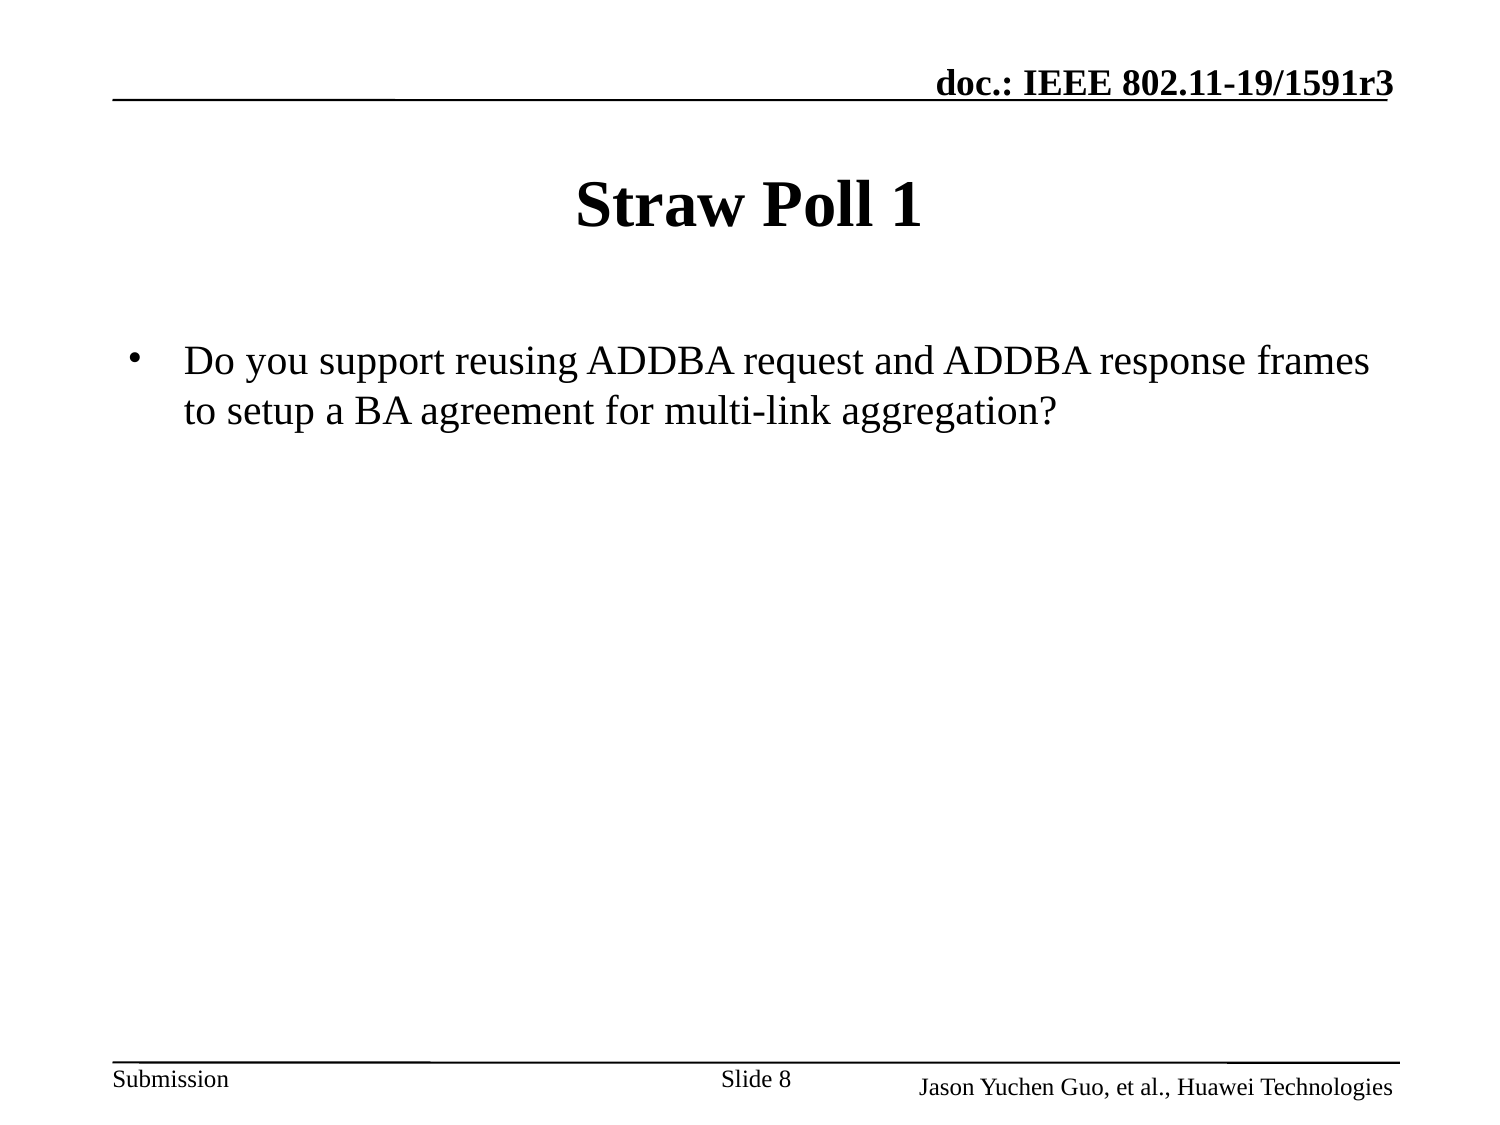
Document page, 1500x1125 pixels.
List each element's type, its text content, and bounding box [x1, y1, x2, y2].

slide_number Slide 8 [712, 1061, 800, 1123]
title Straw Poll 1 [112, 112, 1388, 288]
list Do you support reusing ADDBA request and ADDBA response frames to setup a BA agreement for multi-link aggregation? [112, 324, 1388, 1000]
